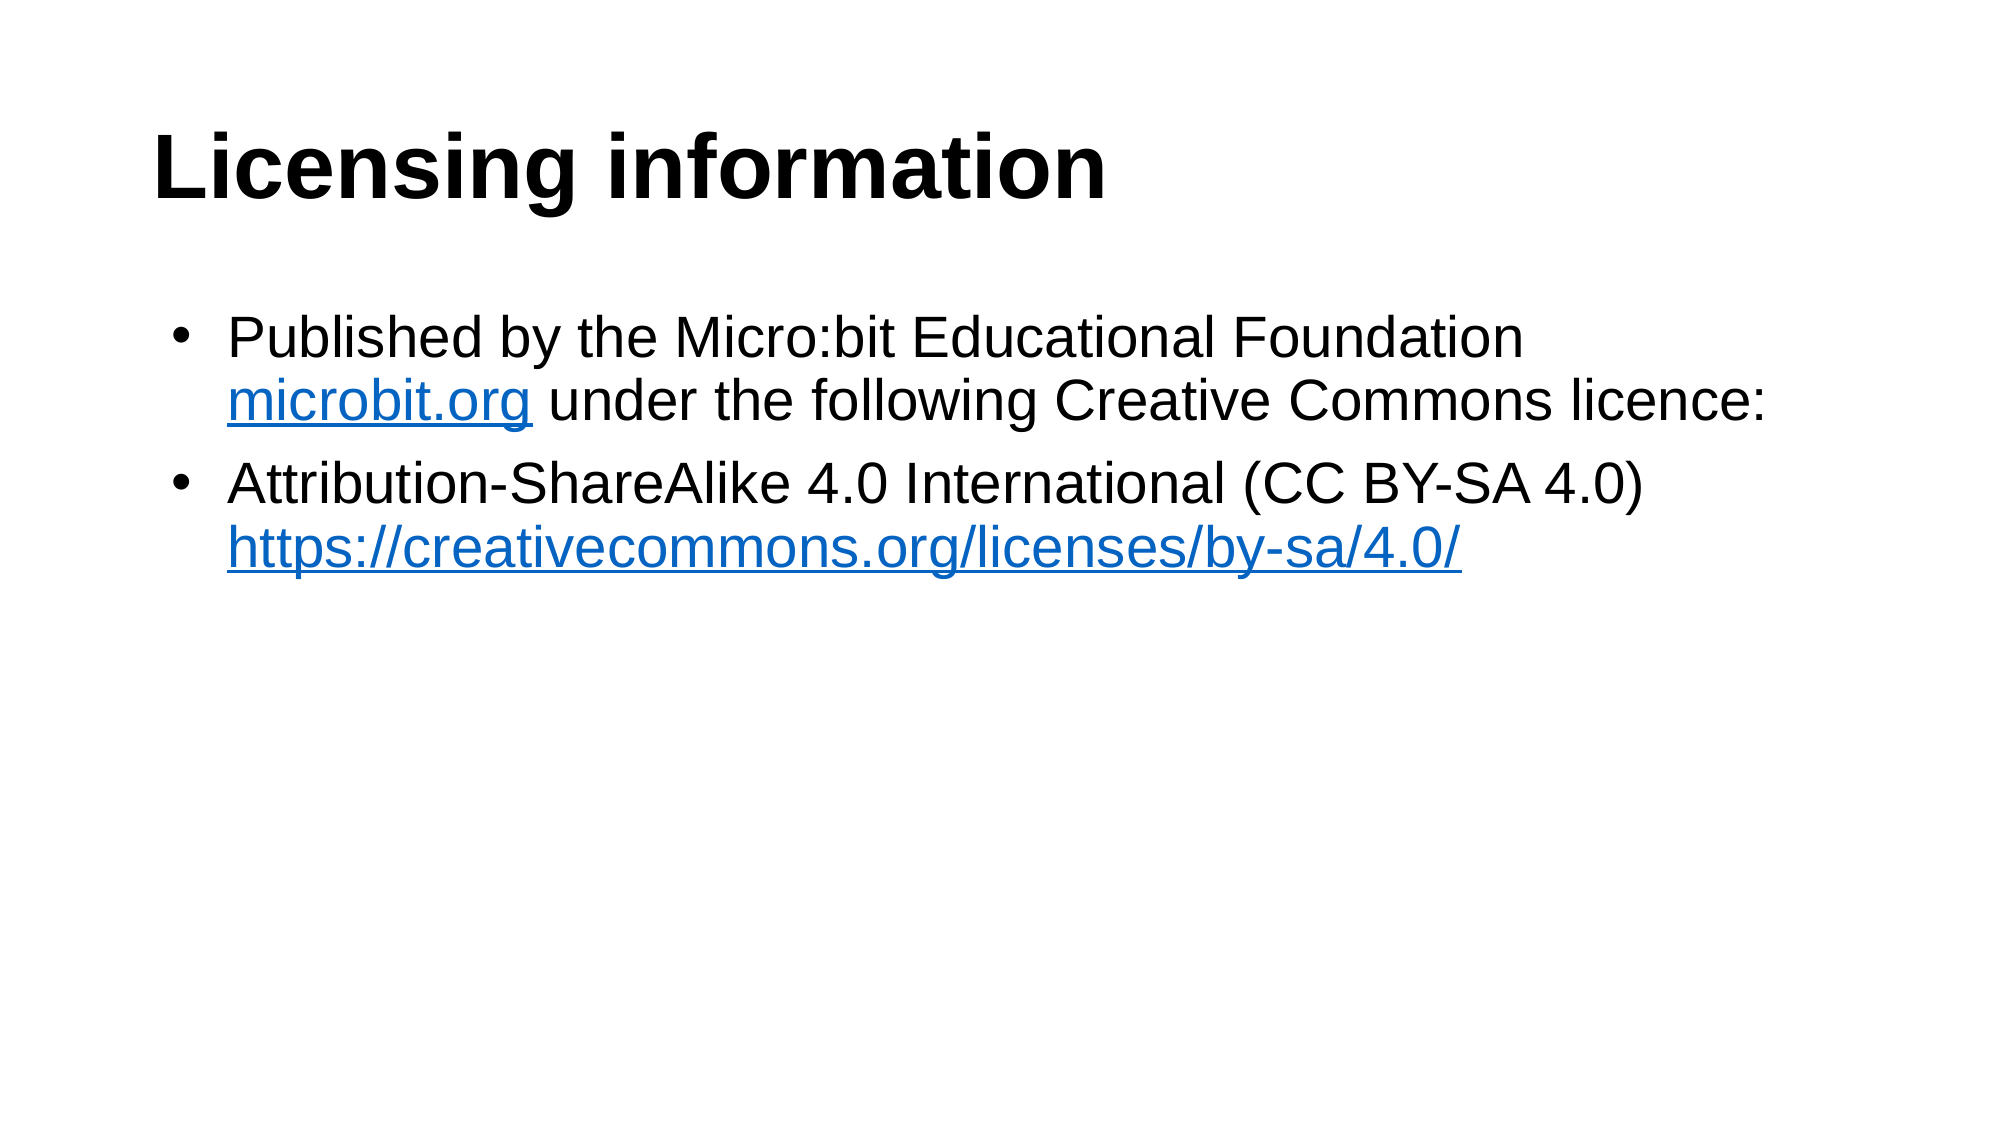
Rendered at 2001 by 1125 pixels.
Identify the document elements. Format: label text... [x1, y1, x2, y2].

title Licensing information [137, 59, 1863, 278]
list Published by the Micro:bit Educational Foundation microbit.org under the following Creative Commons licence: Attribution-ShareAlike 4.0 International (CC BY-SA 4.0) https://creativecommons.org/licenses/by-sa/4.0/ [137, 299, 1863, 1014]
